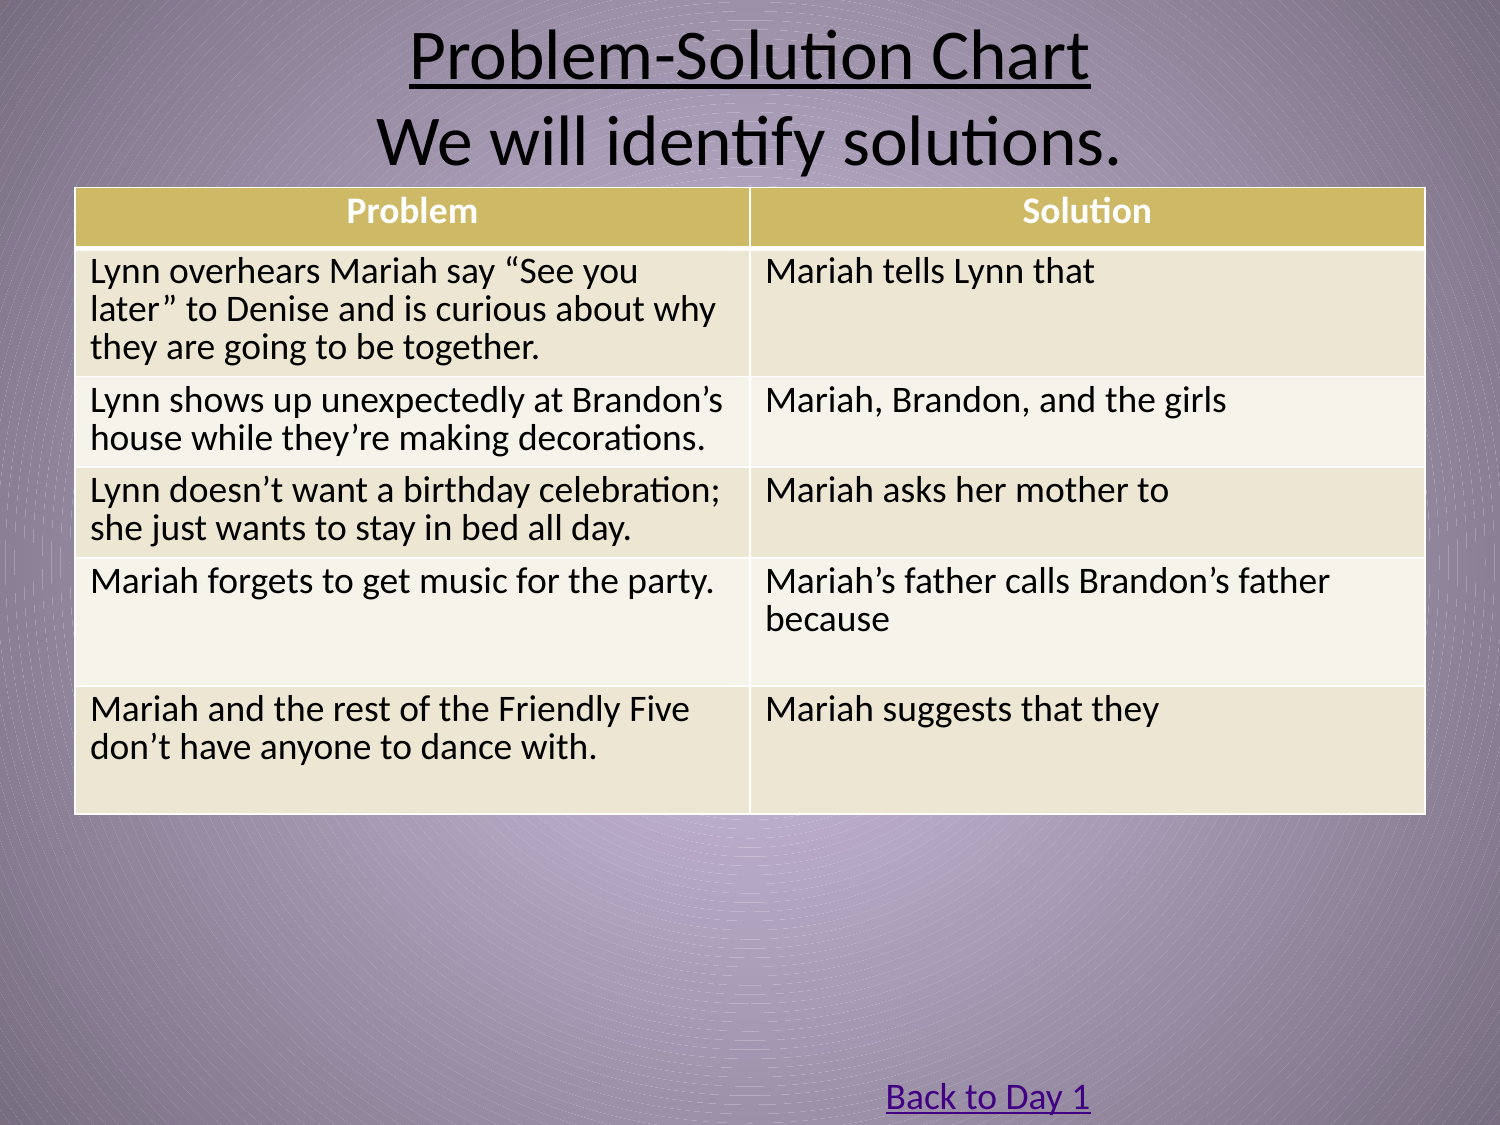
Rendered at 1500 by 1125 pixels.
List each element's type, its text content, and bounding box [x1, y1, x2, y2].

table_cell Mariah, Brandon, and the girls [751, 377, 1424, 466]
table_cell Mariah’s father calls Brandon’s father because [751, 559, 1424, 685]
table_cell Mariah asks her mother to [751, 468, 1424, 557]
table_header Solution [751, 188, 1424, 246]
table_cell Lynn doesn’t want a birthday celebration; she just wants to stay in bed all day. [76, 468, 749, 557]
table_cell Lynn overhears Mariah say “See you later” to Denise and is curious about why they are going to be together. [76, 251, 749, 376]
title Problem-Solution Chart We will identify solutions. [75, 0, 1425, 187]
table_cell Mariah tells Lynn that [751, 251, 1424, 376]
table_cell Lynn shows up unexpectedly at Brandon’s house while they’re making decorations. [76, 377, 749, 466]
table_cell Mariah suggests that they [751, 687, 1424, 813]
text_box Back to Day 1 [870, 1064, 1106, 1125]
table_cell Mariah and the rest of the Friendly Five don’t have anyone to dance with. [76, 687, 749, 813]
table_cell Mariah forgets to get music for the party. [76, 559, 749, 685]
table_header Problem [76, 188, 749, 246]
